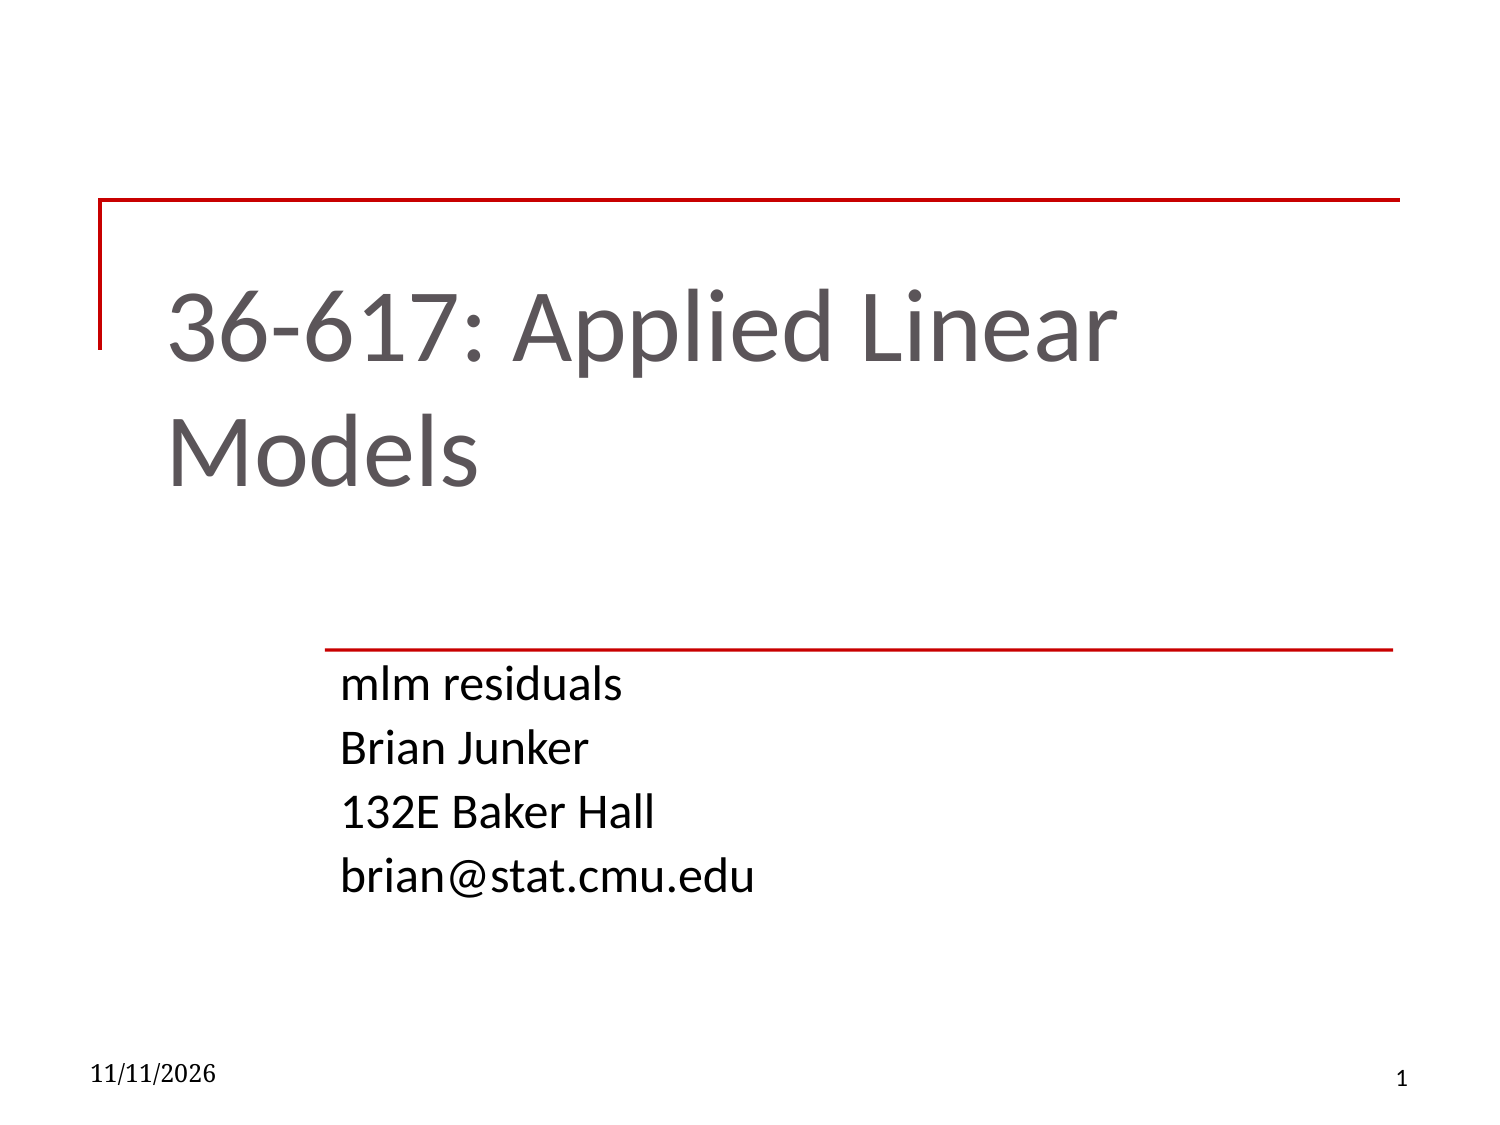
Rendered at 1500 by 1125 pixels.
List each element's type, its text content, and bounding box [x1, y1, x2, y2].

title 36-617: Applied Linear Models [150, 249, 1401, 538]
slide_number 1 [1073, 1024, 1424, 1100]
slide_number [75, 1024, 425, 1100]
subtitle mlm residuals Brian Junker 132E Baker Hall brian@stat.cmu.edu [324, 650, 1400, 938]
